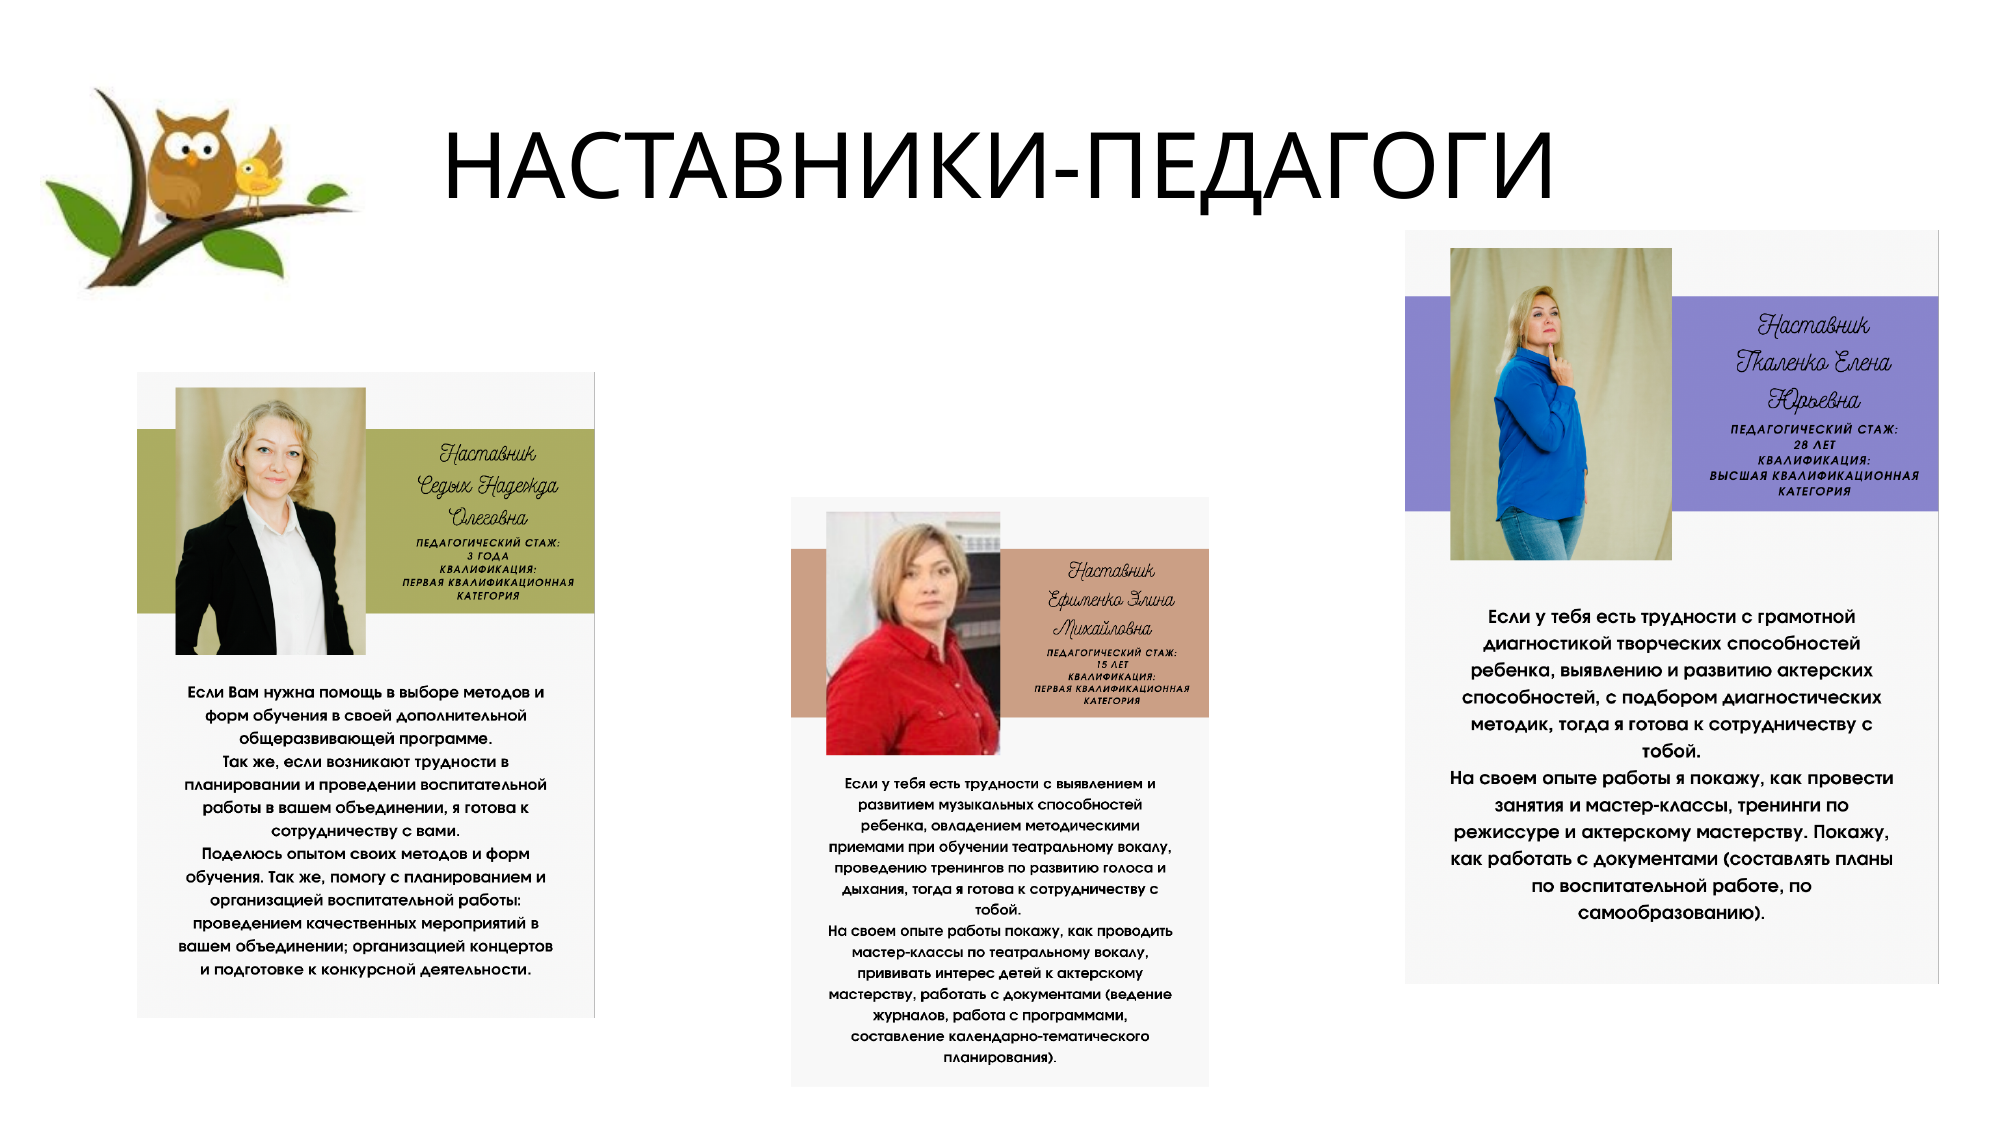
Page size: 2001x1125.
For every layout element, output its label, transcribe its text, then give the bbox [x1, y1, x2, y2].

picture [137, 372, 595, 1018]
picture [791, 497, 1209, 1087]
picture [40, 0, 434, 313]
title НАСТАВНИКИ-ПЕДАГОГИ [434, 59, 1863, 278]
picture [1405, 230, 1939, 984]
